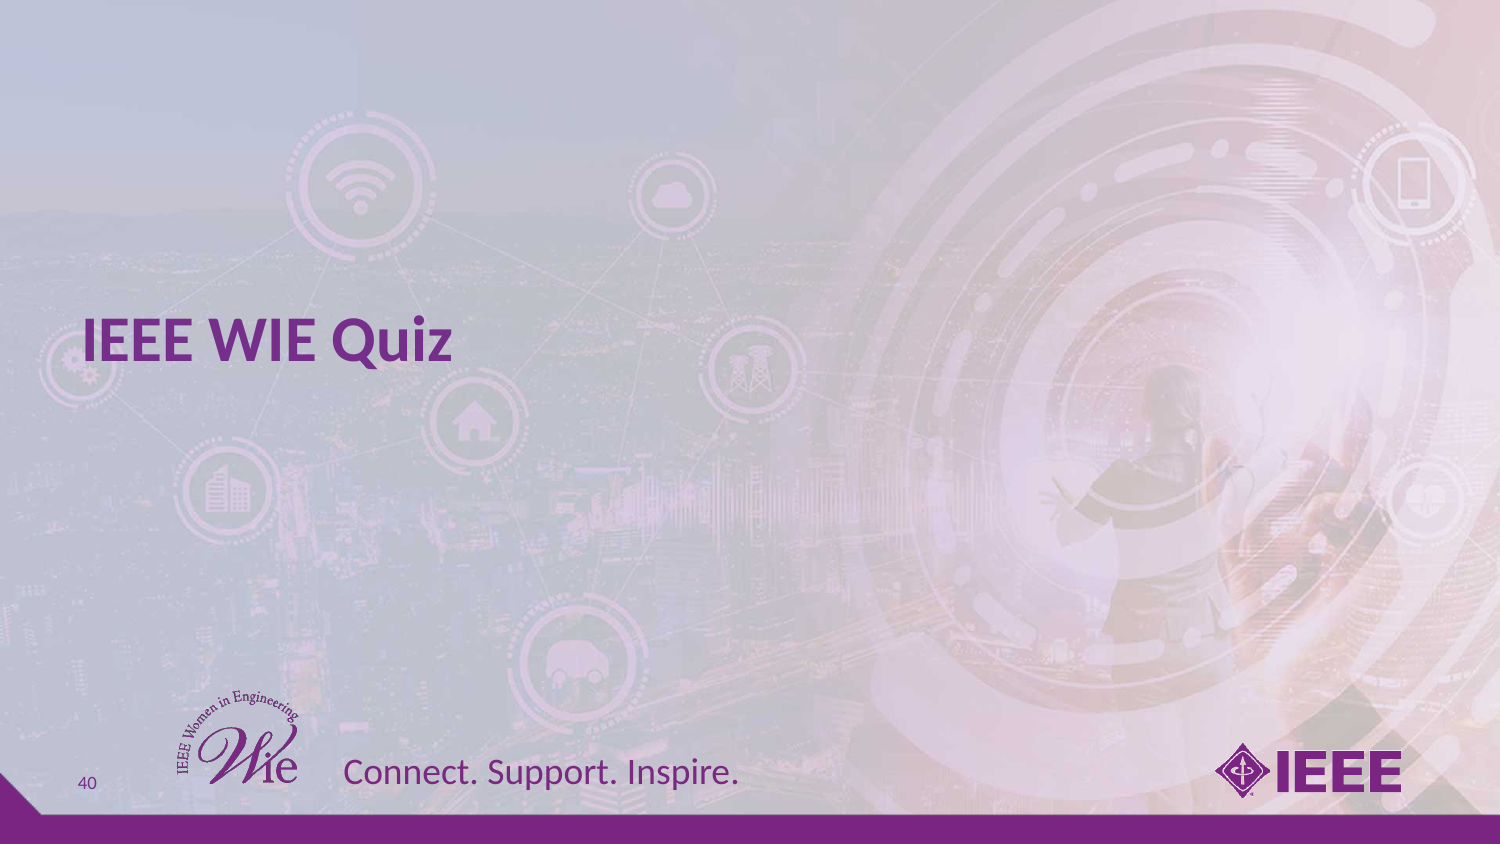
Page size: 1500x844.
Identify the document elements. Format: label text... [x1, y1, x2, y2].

title IEEE WIE Quiz [66, 297, 1343, 384]
picture [0, 0, 1500, 844]
